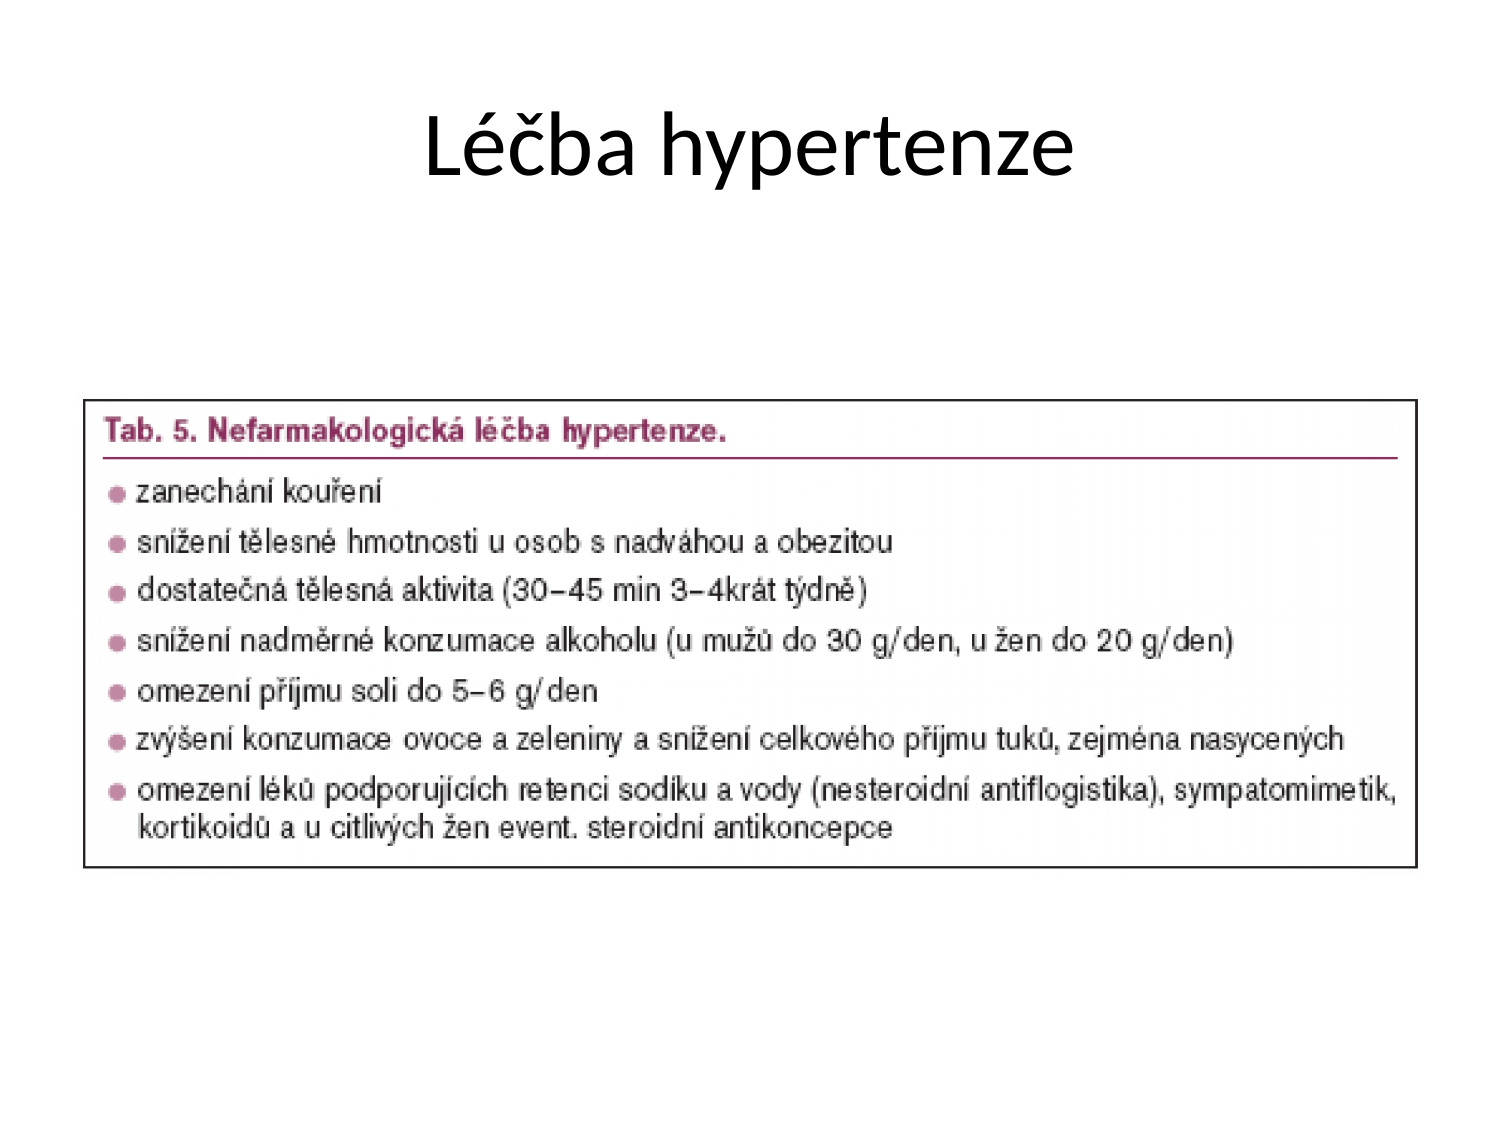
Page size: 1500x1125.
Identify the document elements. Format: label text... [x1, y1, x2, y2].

title Léčba hypertenze [75, 45, 1425, 233]
picture [74, 391, 1426, 876]
